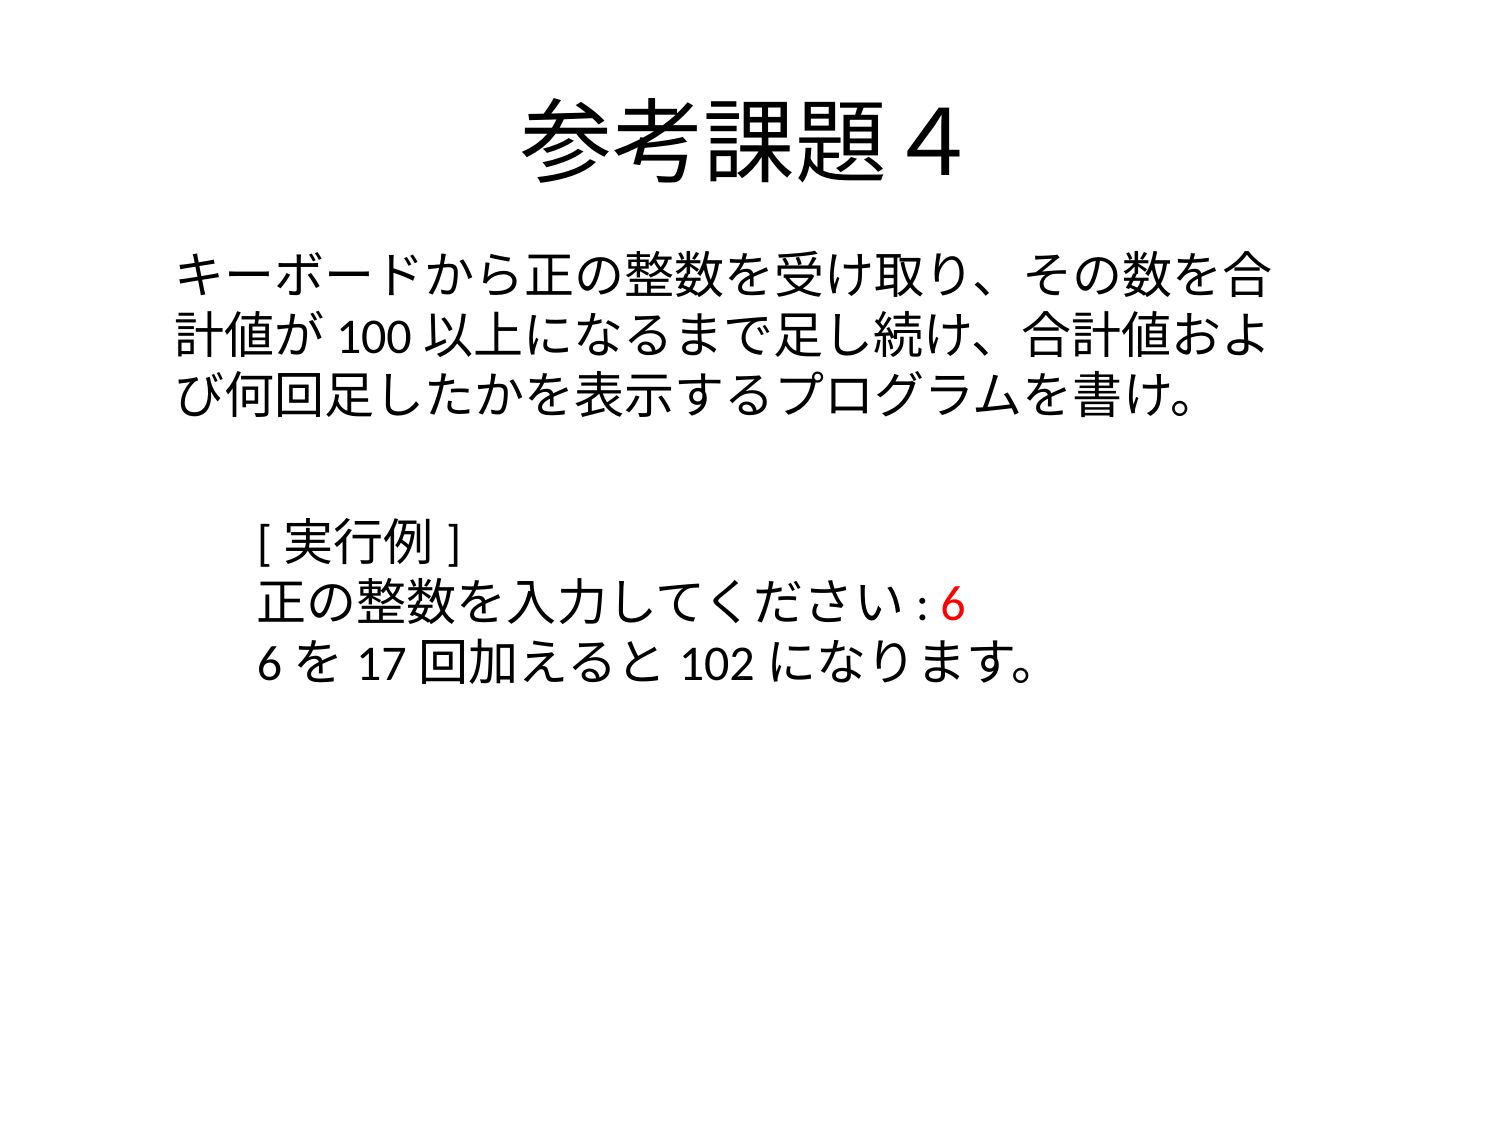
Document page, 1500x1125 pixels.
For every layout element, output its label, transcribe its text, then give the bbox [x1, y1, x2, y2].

title 参考課題４ [75, 45, 1425, 233]
text_box [実行例] 正の整数を入力してください: 6 6を17回加えると102になります。 [242, 503, 1193, 699]
text_box キーボードから正の整数を受け取り、その数を合計値が100以上になるまで足し続け、合計値および何回足したかを表示するプログラムを書け。 [159, 235, 1306, 431]
